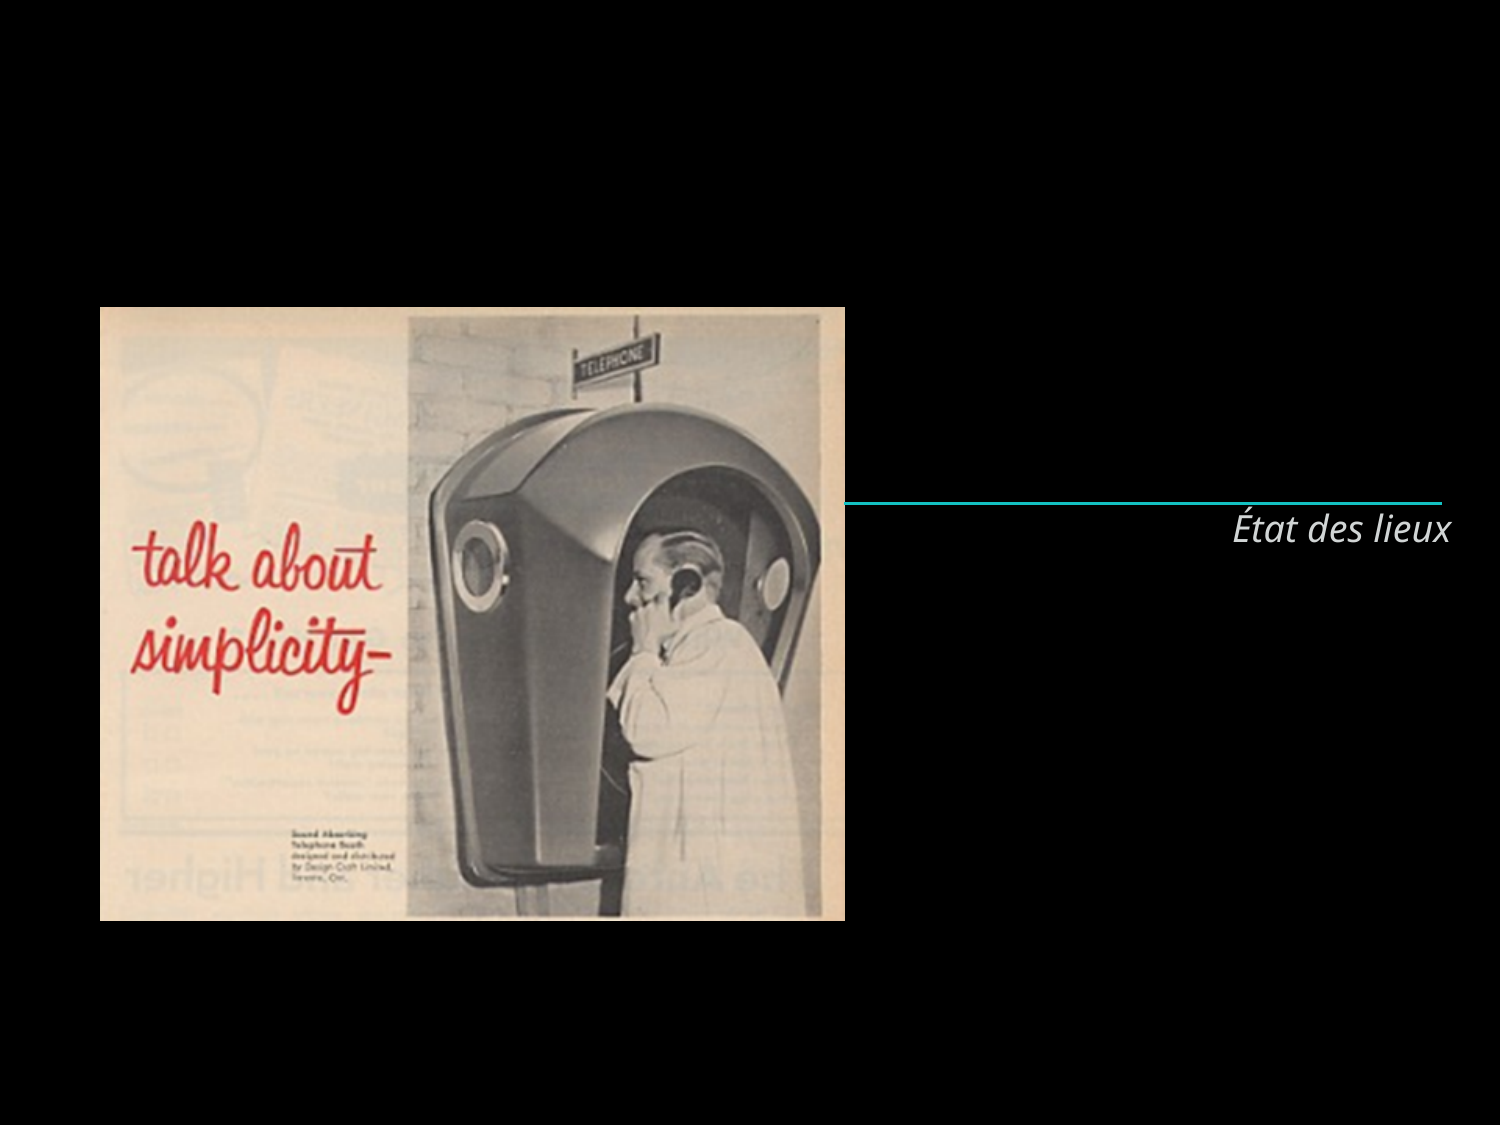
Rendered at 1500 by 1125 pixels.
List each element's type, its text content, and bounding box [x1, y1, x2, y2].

picture [100, 306, 845, 921]
text_box État des lieux [1217, 497, 1467, 557]
